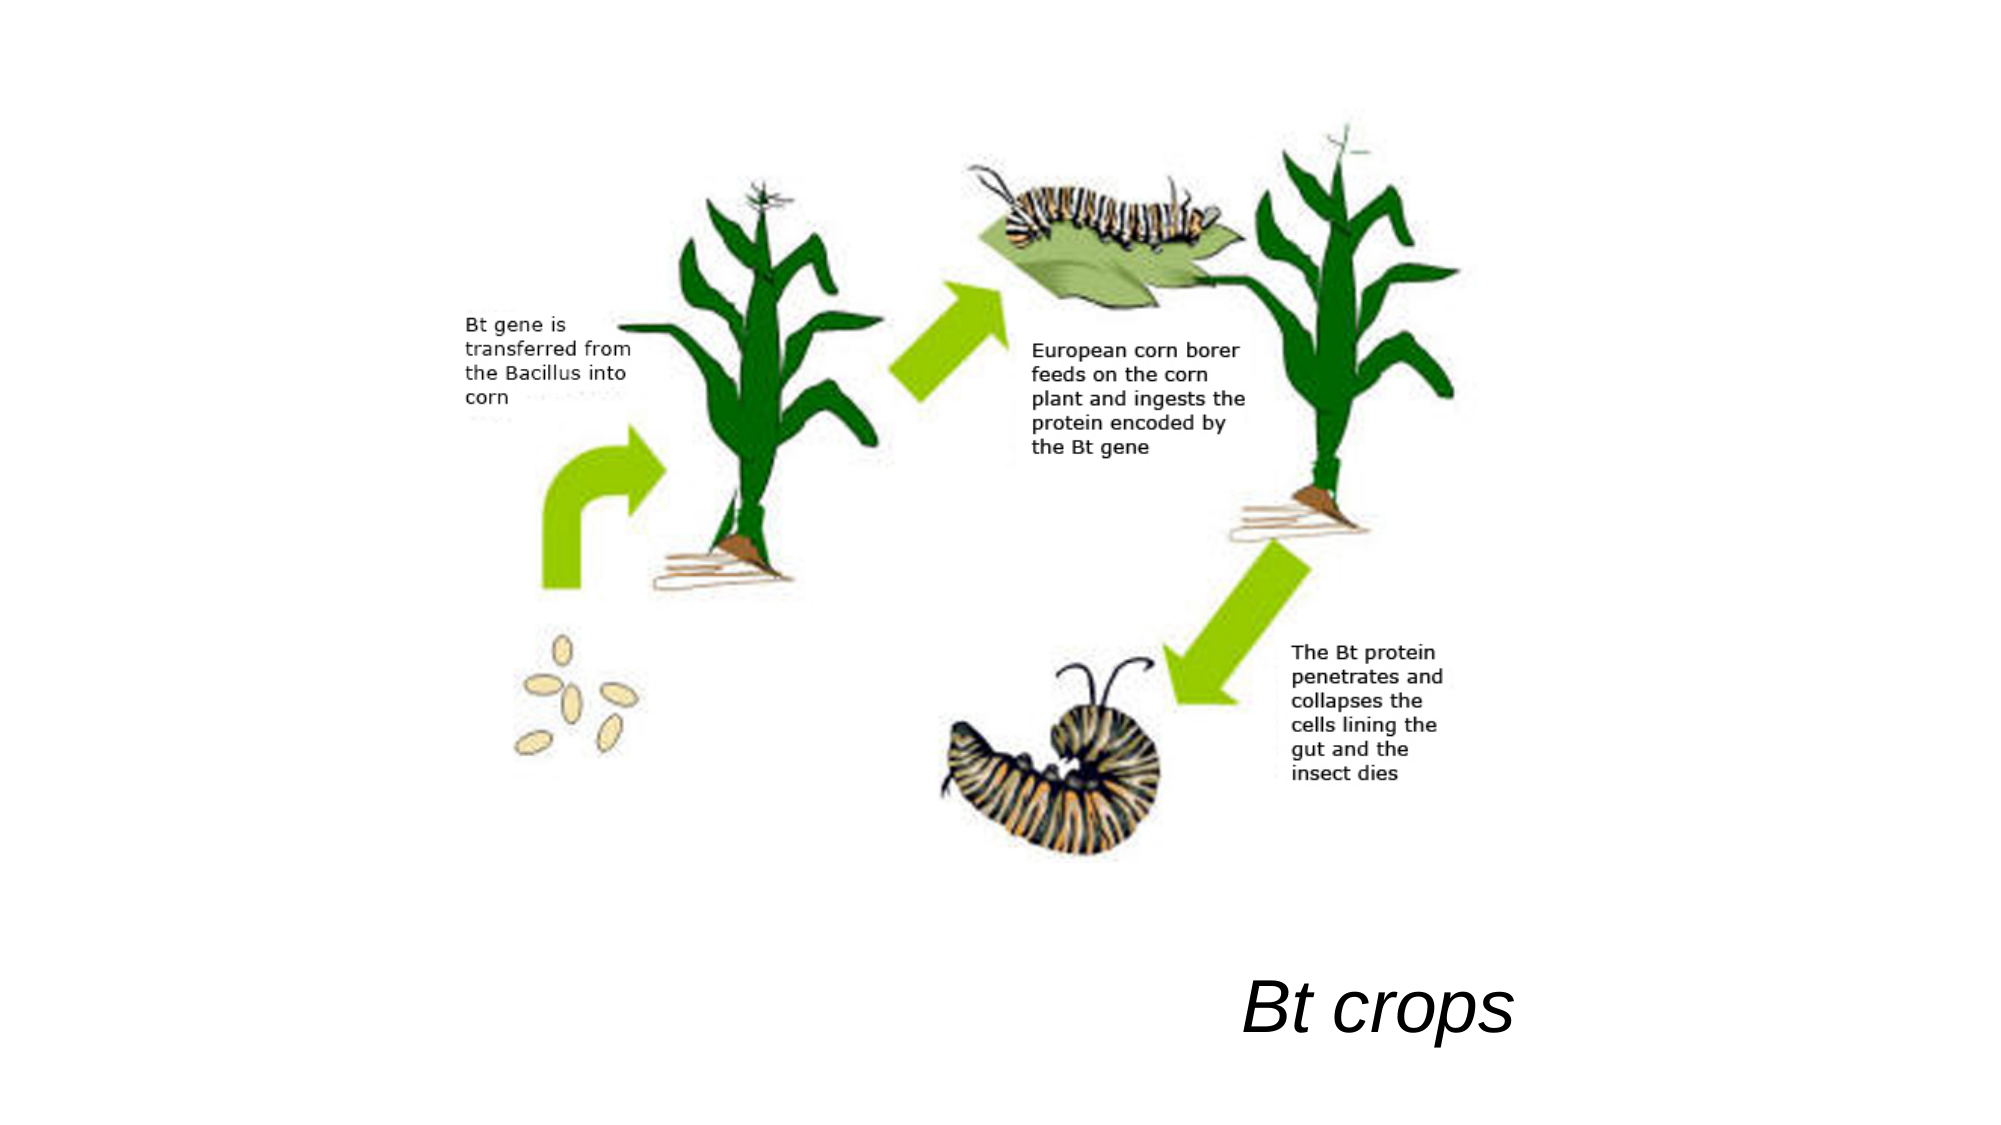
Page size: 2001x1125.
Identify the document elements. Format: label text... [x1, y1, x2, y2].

picture [449, 87, 1488, 863]
text_box Bt crops [1226, 949, 1532, 1055]
